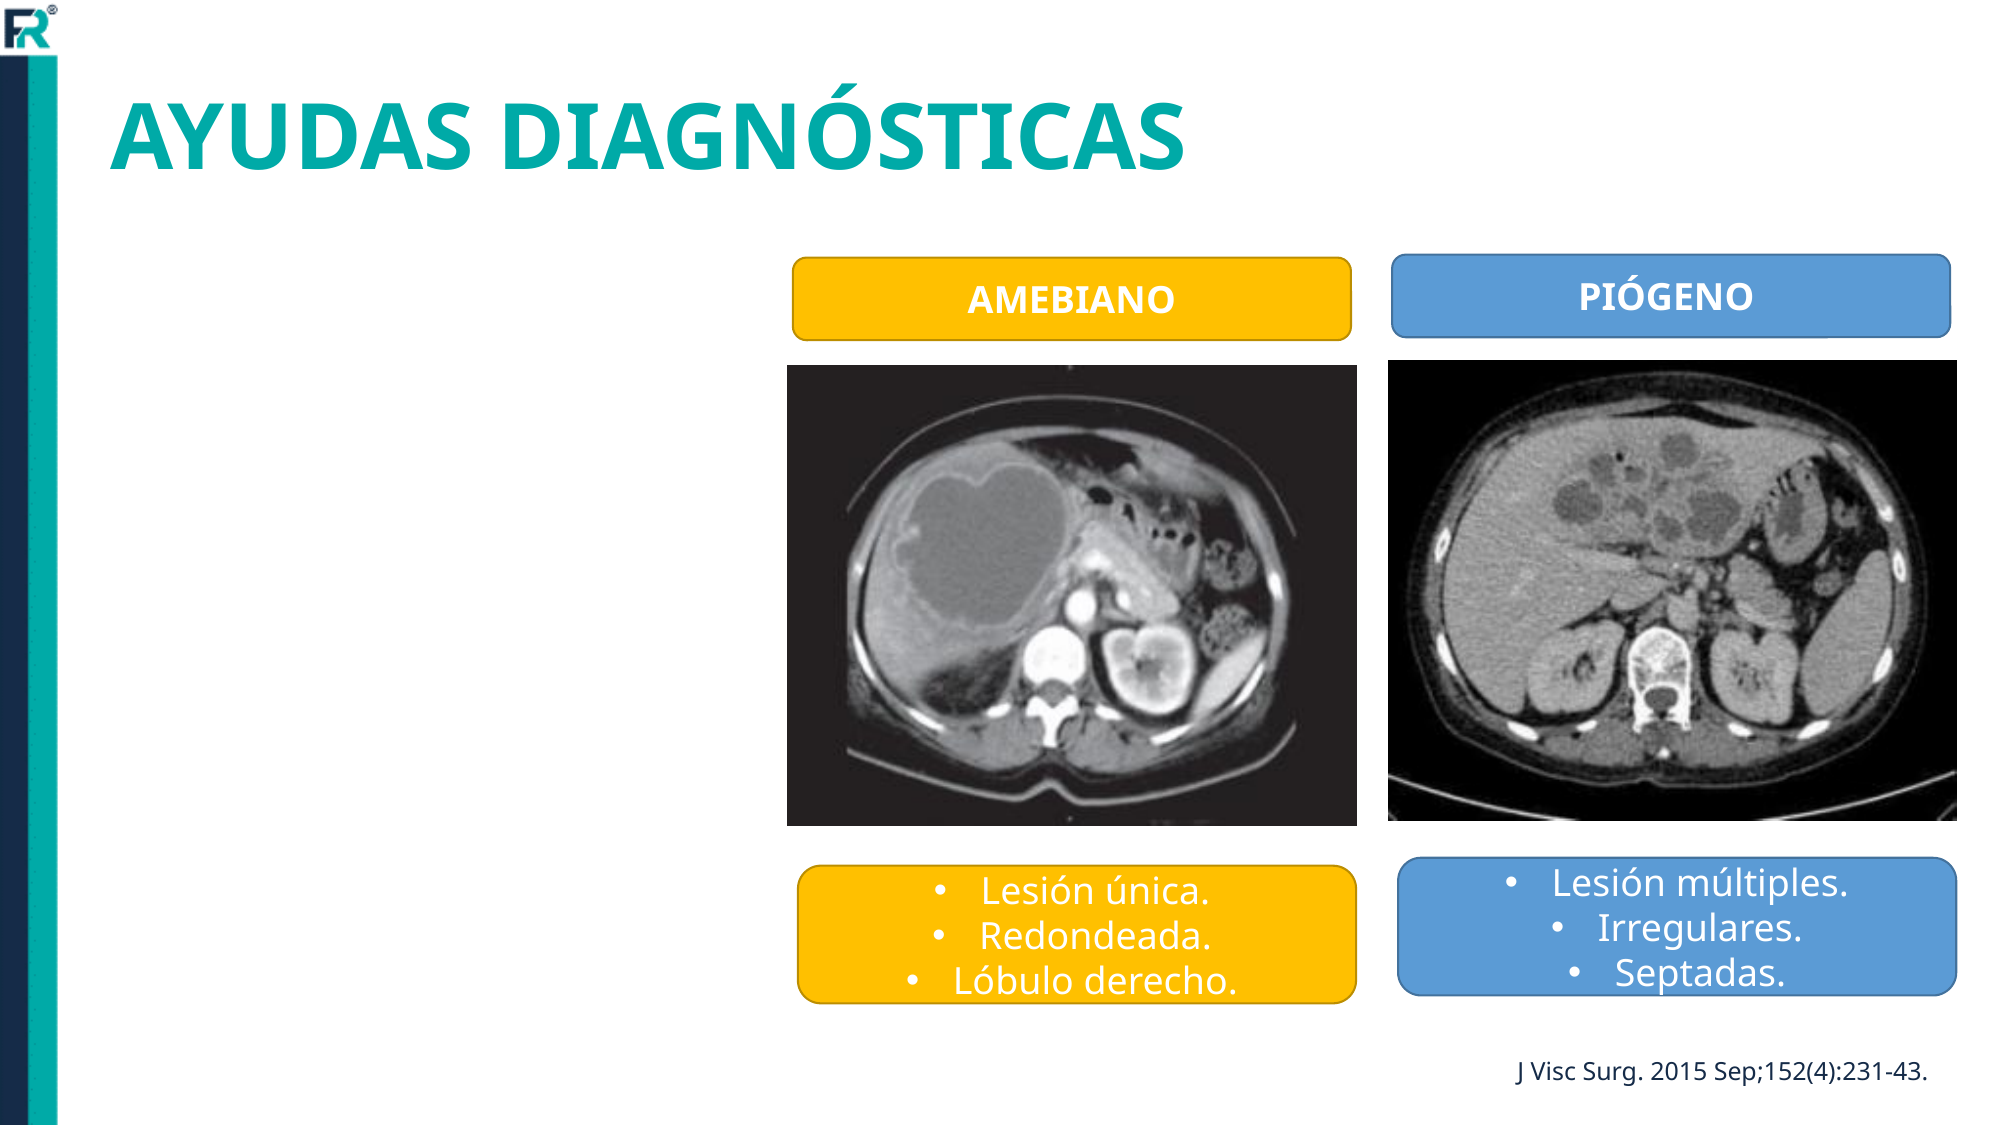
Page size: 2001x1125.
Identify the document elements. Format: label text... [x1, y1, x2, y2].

text_box Lesión única. Redondeada. Lóbulo derecho. [796, 864, 1358, 1005]
text_box AMEBIANO [791, 256, 1353, 342]
text_box Lesión múltiples. Irregulares. Septadas. [1397, 856, 1958, 997]
title AYUDAS DIAGNÓSTICAS [94, 31, 1820, 249]
text_box PIÓGENO [1391, 253, 1952, 339]
picture [0, 0, 2001, 1125]
text_box J Visc Surg. 2015 Sep;152(4):231-43. [1067, 1048, 1951, 1093]
